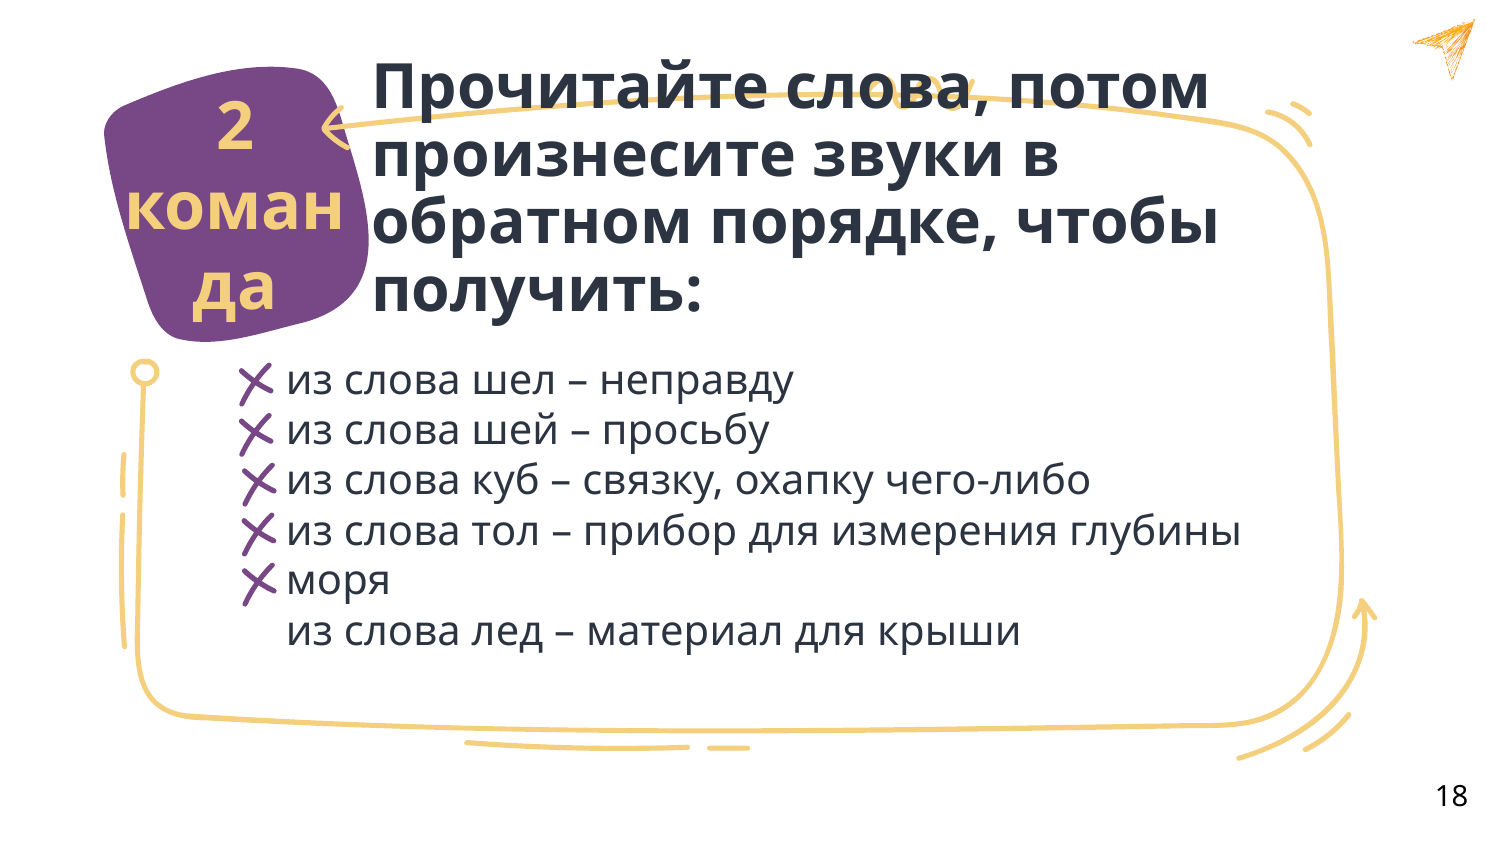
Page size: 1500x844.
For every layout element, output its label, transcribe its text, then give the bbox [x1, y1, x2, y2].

text_box [238, 362, 274, 407]
text_box 2 команда [112, 80, 358, 325]
text_box [238, 412, 274, 457]
text_box 18 [1378, 769, 1469, 820]
picture [1411, 10, 1477, 84]
text_box [241, 462, 277, 507]
title Прочитайте слова, потом произнесите звуки в обратном порядке, чтобы получить: [371, 199, 1302, 325]
subtitle из слова шел – неправду из слова шей – просьбу из слова куб – связку, охапку чего-либо из слова тол – прибор для измерения глубины моря из слова лед – материал для крыши [271, 353, 1322, 843]
text_box [241, 512, 277, 557]
text_box [241, 562, 277, 607]
